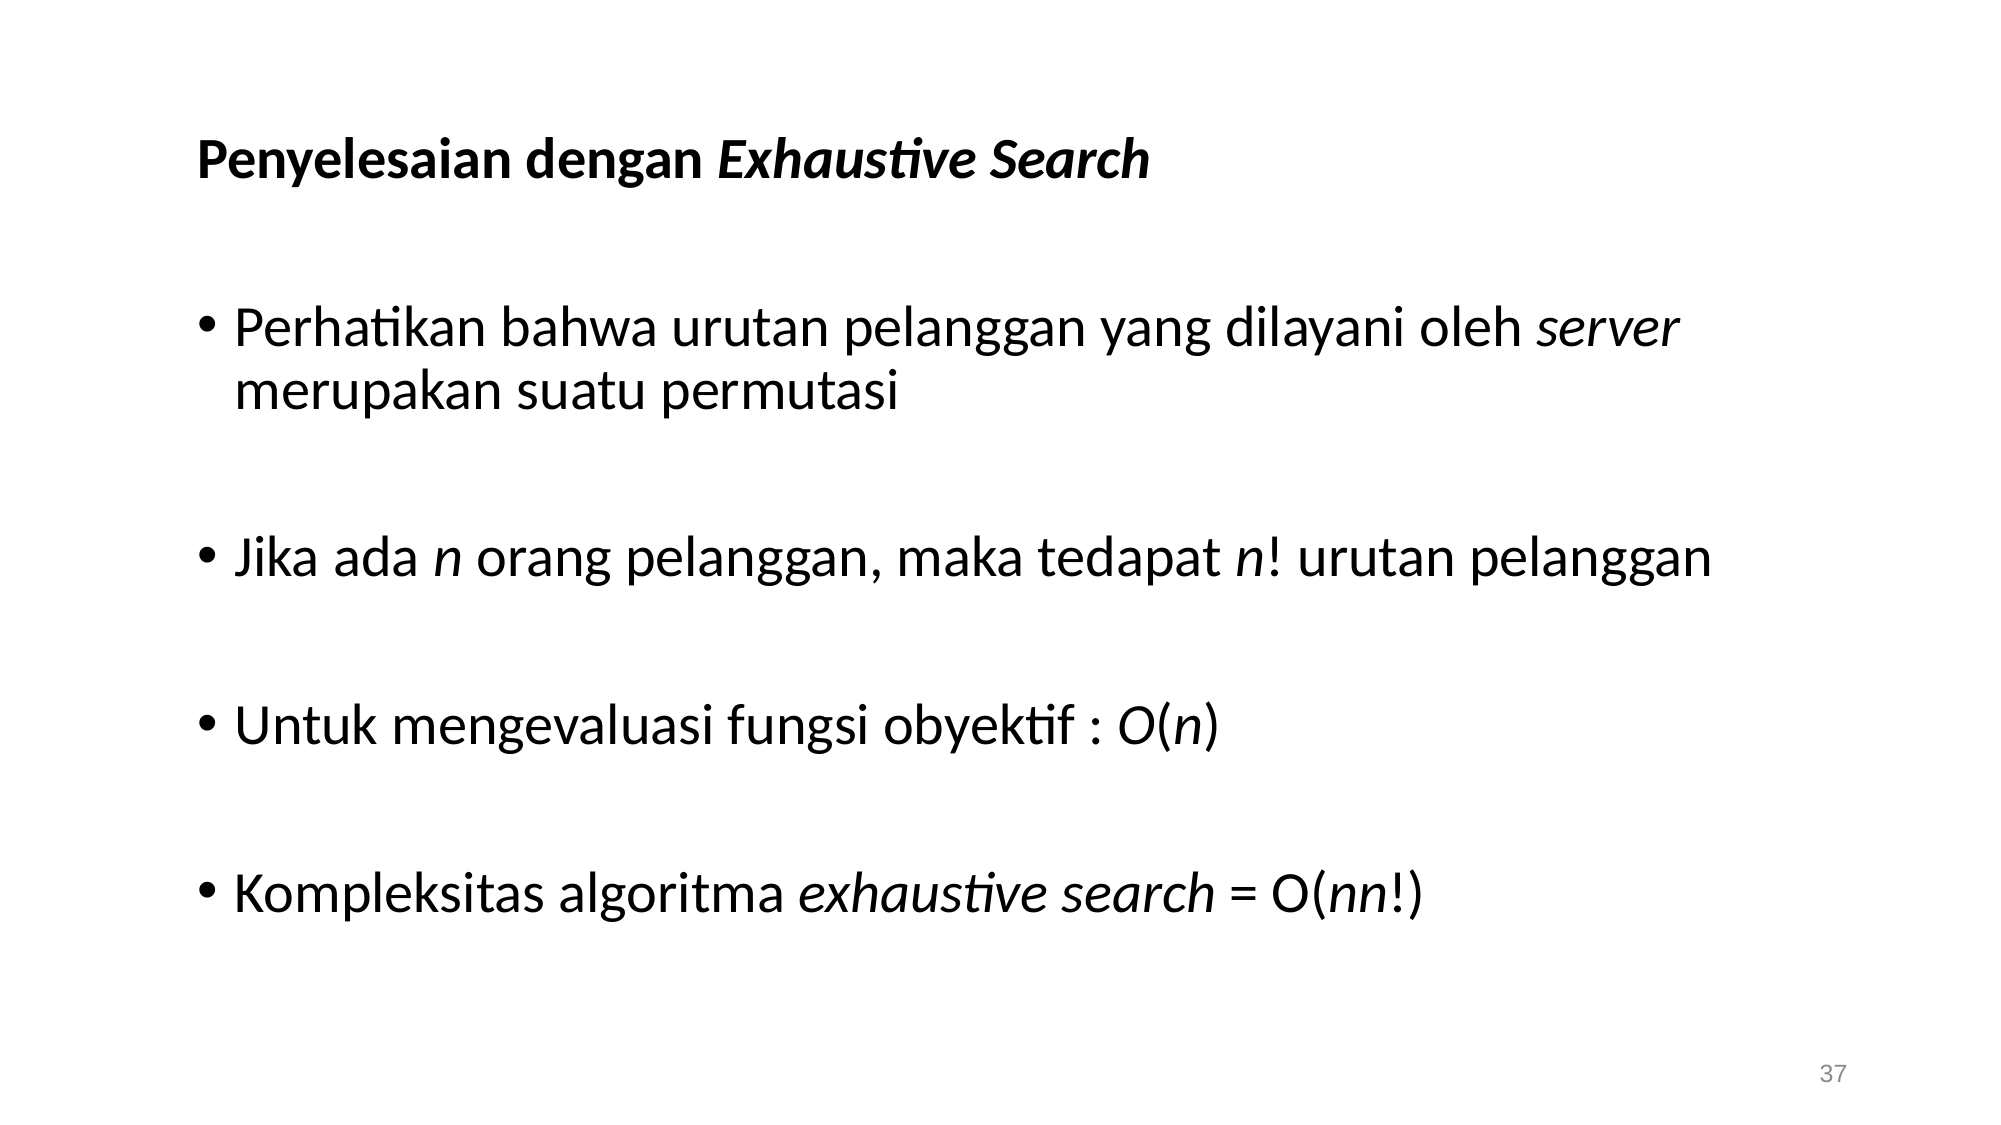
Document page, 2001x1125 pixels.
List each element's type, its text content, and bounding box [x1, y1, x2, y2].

slide_number 37 [1412, 1042, 1863, 1103]
list Penyelesaian dengan Exhaustive Search Perhatikan bahwa urutan pelanggan yang dilayani oleh server merupakan suatu permutasi Jika ada n orang pelanggan, maka tedapat n! urutan pelanggan Untuk mengevaluasi fungsi obyektif : O(n) Kompleksitas algoritma exhaustive search = O(nn!) [182, 120, 1847, 1043]
